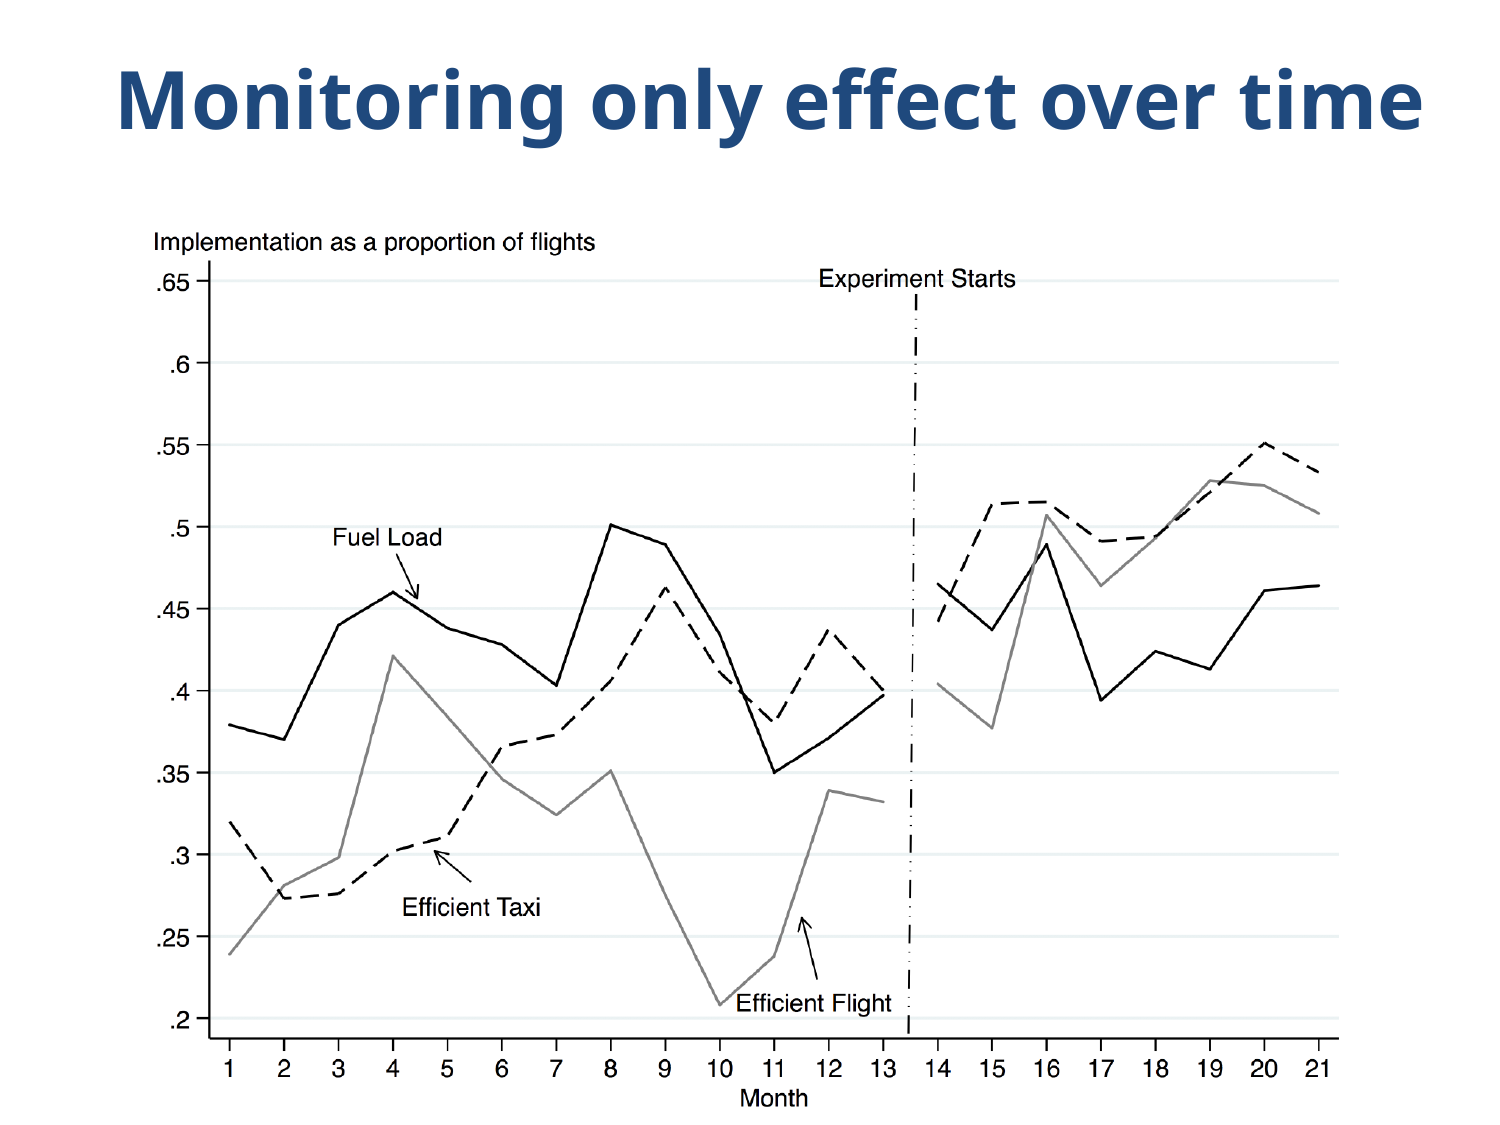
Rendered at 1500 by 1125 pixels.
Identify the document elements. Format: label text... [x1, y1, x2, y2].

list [137, 212, 1355, 1123]
text_box Monitoring only effect over time [99, 3, 1450, 192]
